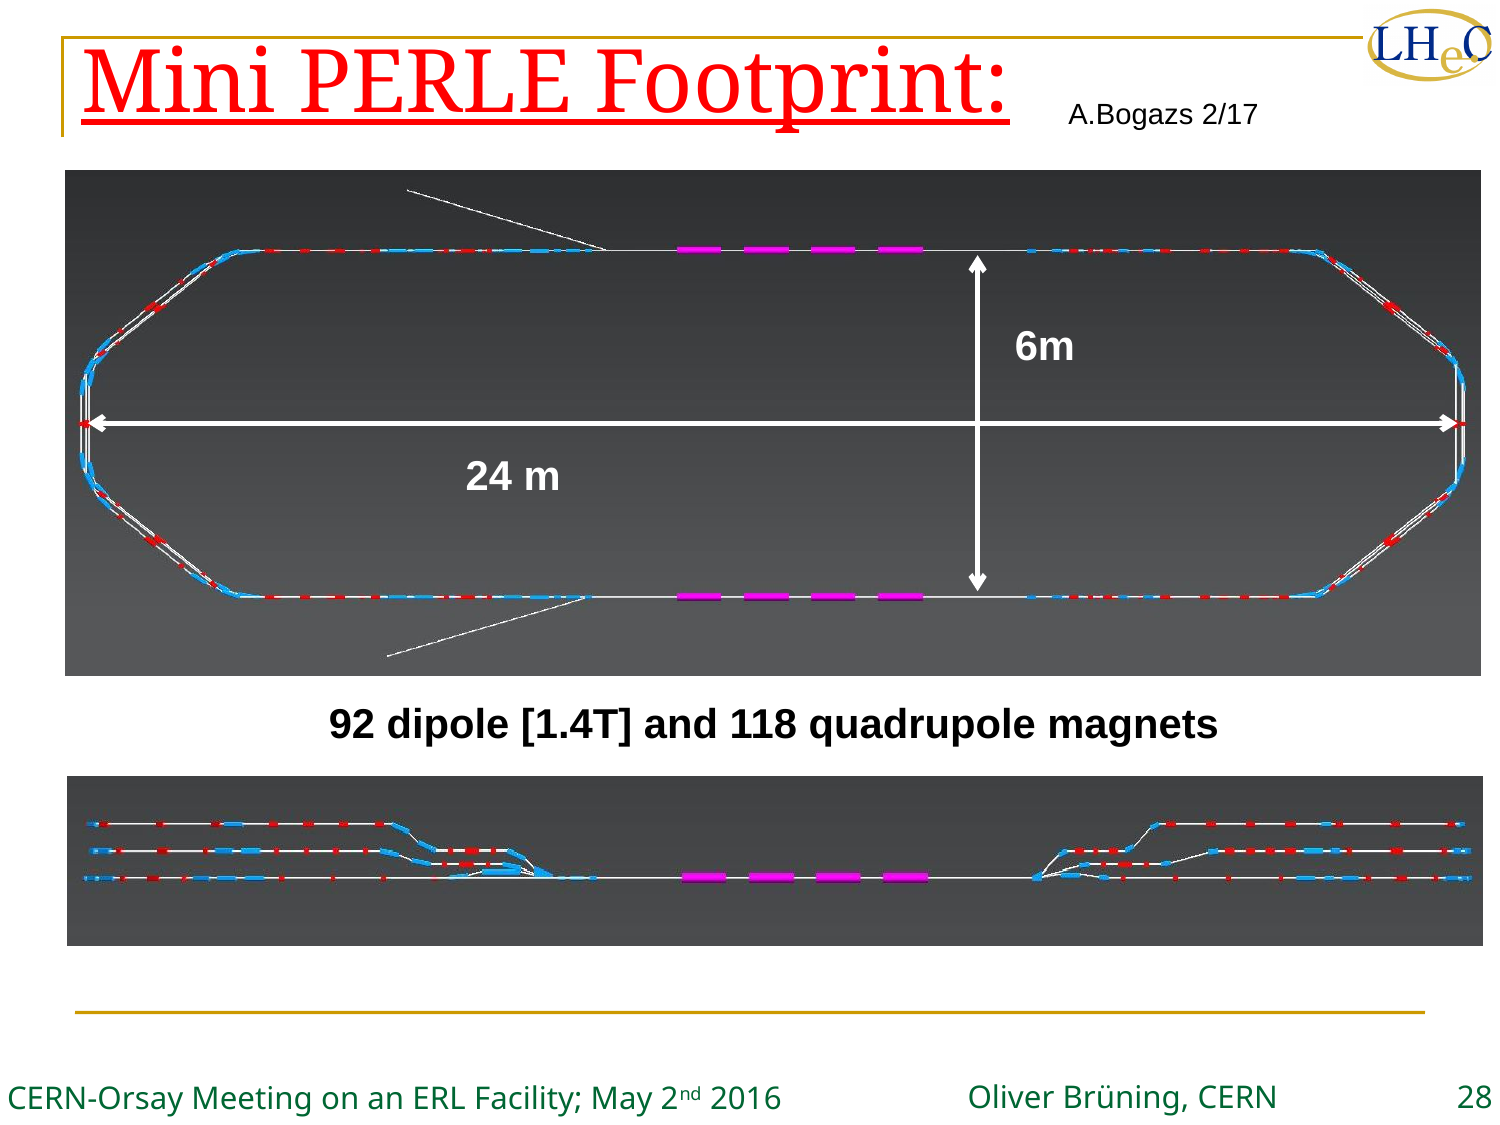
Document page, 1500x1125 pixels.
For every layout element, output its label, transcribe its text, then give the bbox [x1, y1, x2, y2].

picture [67, 776, 1483, 946]
picture [1363, 4, 1496, 86]
title Mini PERLE Footprint: [66, 16, 1154, 169]
picture [64, 170, 1481, 677]
text_box A.Bogazs 2/17 [1053, 87, 1275, 138]
text_box 92 dipole [1.4T] and 118 quadrupole magnets [314, 689, 1235, 755]
